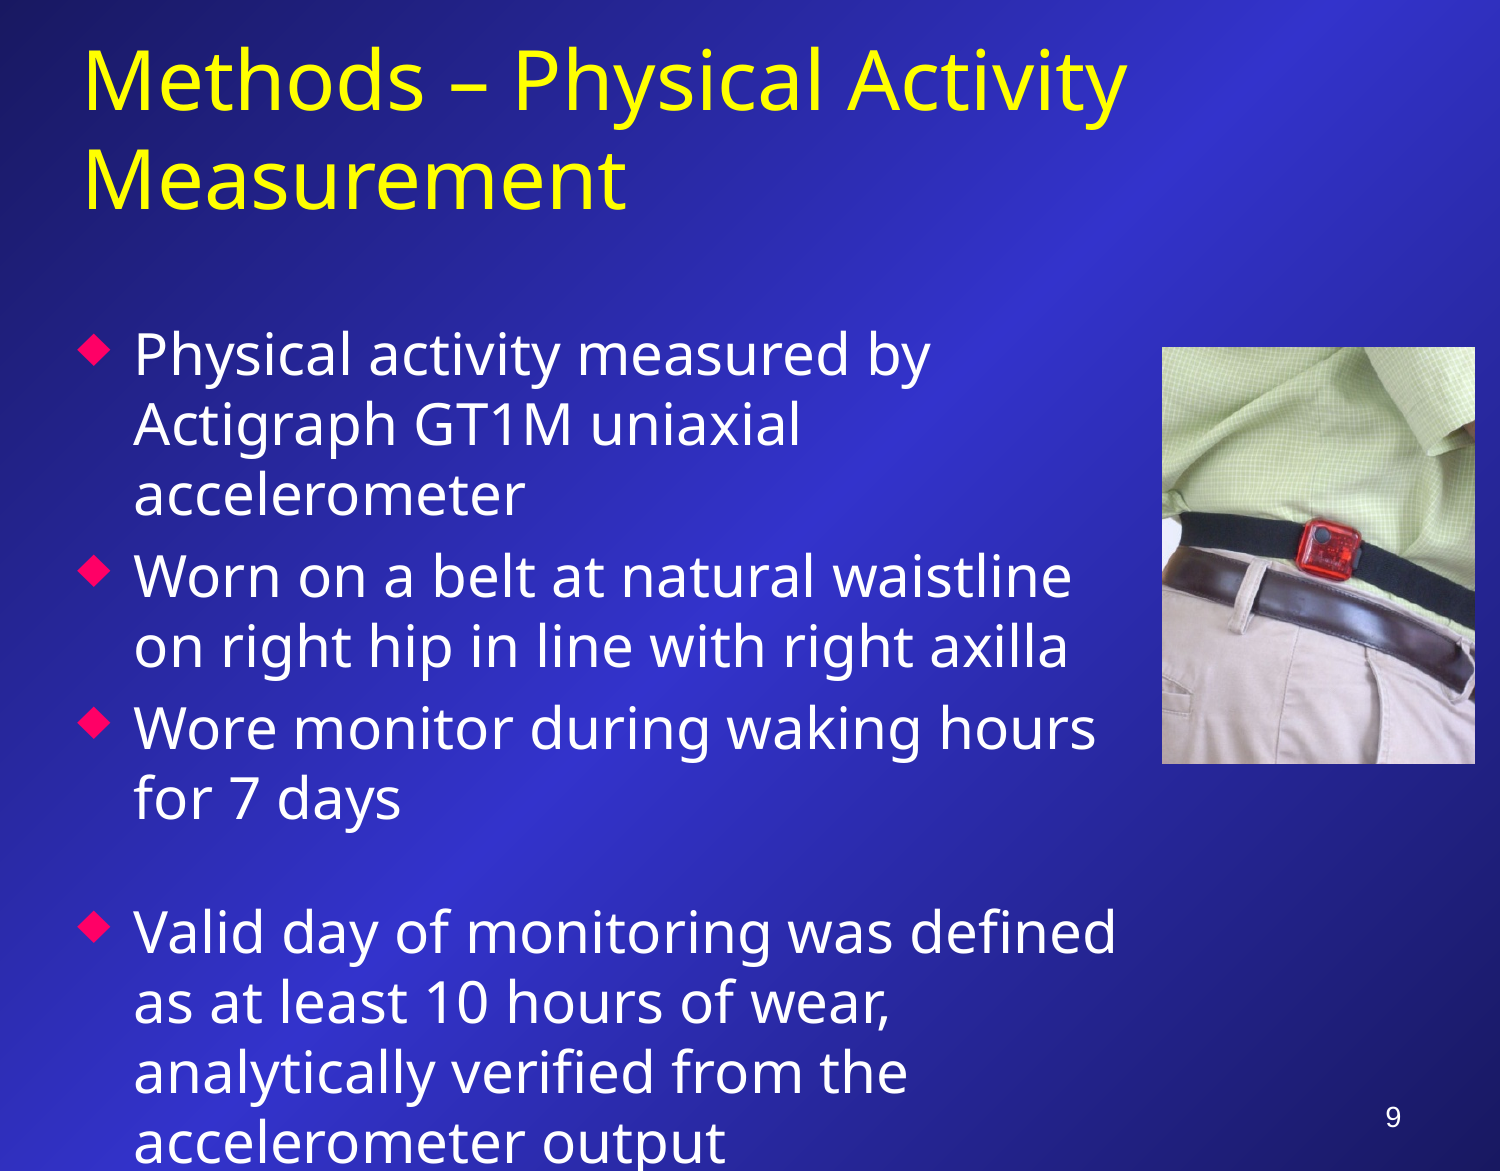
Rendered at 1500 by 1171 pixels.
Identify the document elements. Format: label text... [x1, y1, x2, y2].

slide_number 9 [1103, 1062, 1417, 1142]
title Methods – Physical Activity Measurement [66, 38, 1463, 235]
picture [1162, 347, 1476, 765]
list Physical activity measured by Actigraph GT1M uniaxial accelerometer Worn on a belt at natural waistline on right hip in line with right axilla Wore monitor during waking hours for 7 days Valid day of monitoring was defined as at least 10 hours of wear, analytically verified from the accelerometer output [62, 309, 1163, 661]
